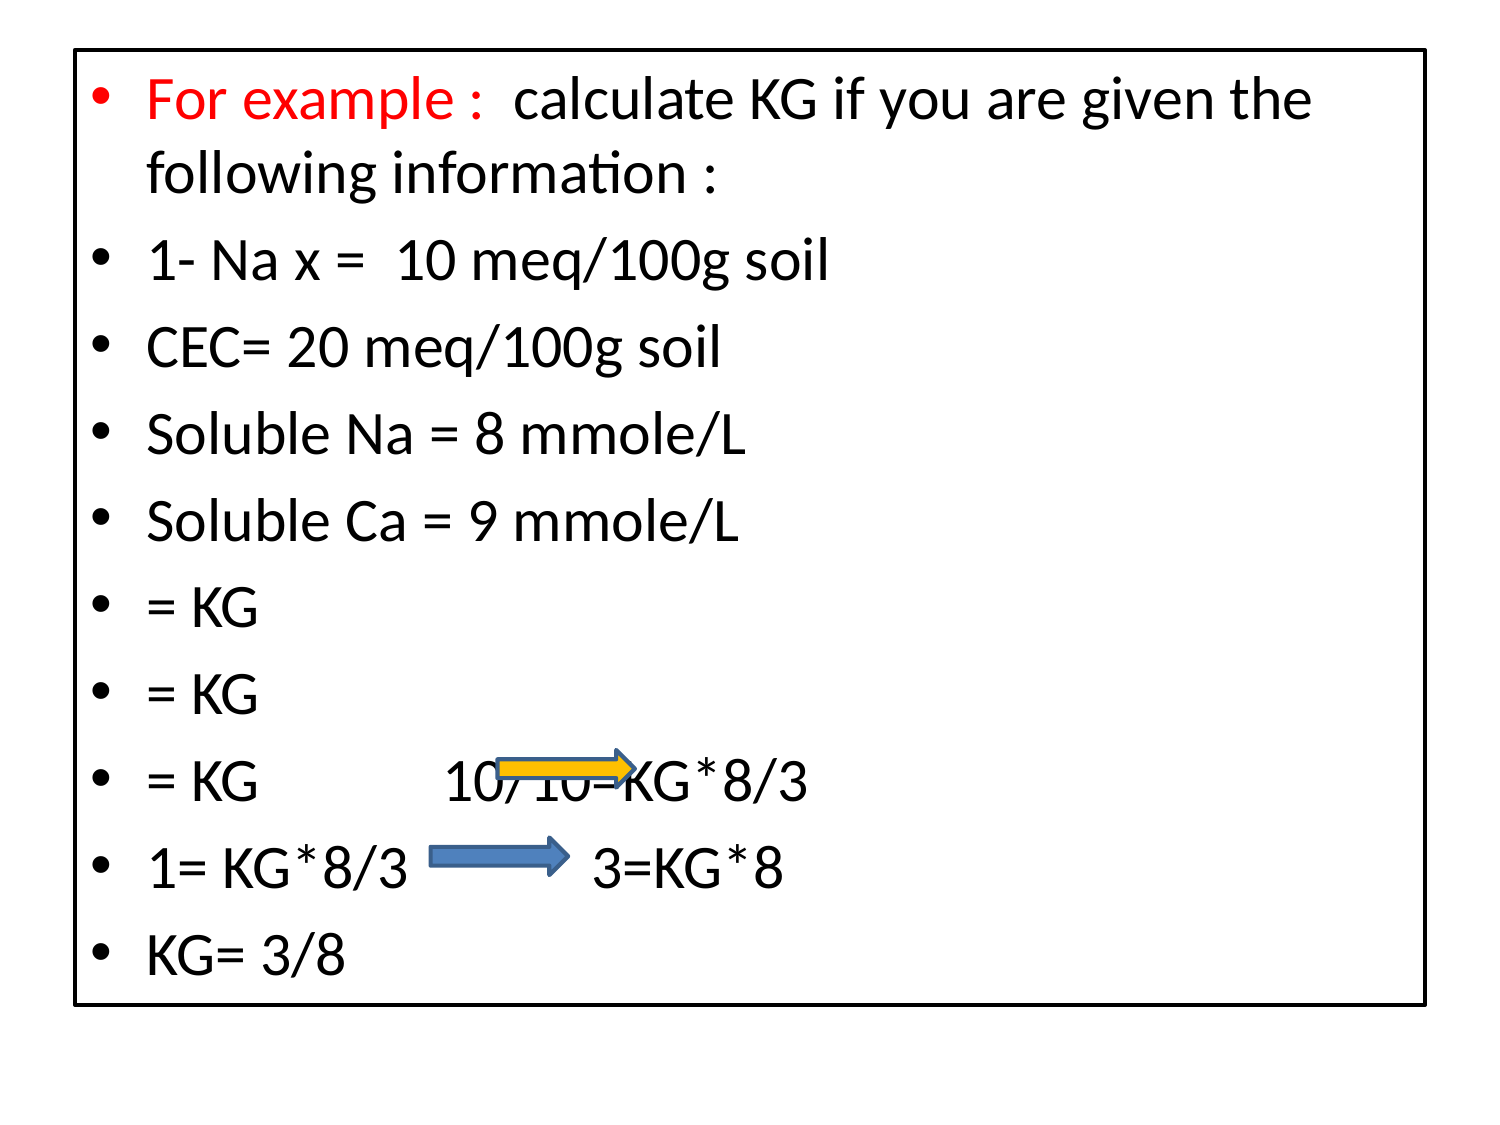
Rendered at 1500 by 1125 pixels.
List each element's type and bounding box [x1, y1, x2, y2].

text_box [495, 748, 637, 790]
text_box [428, 835, 571, 877]
